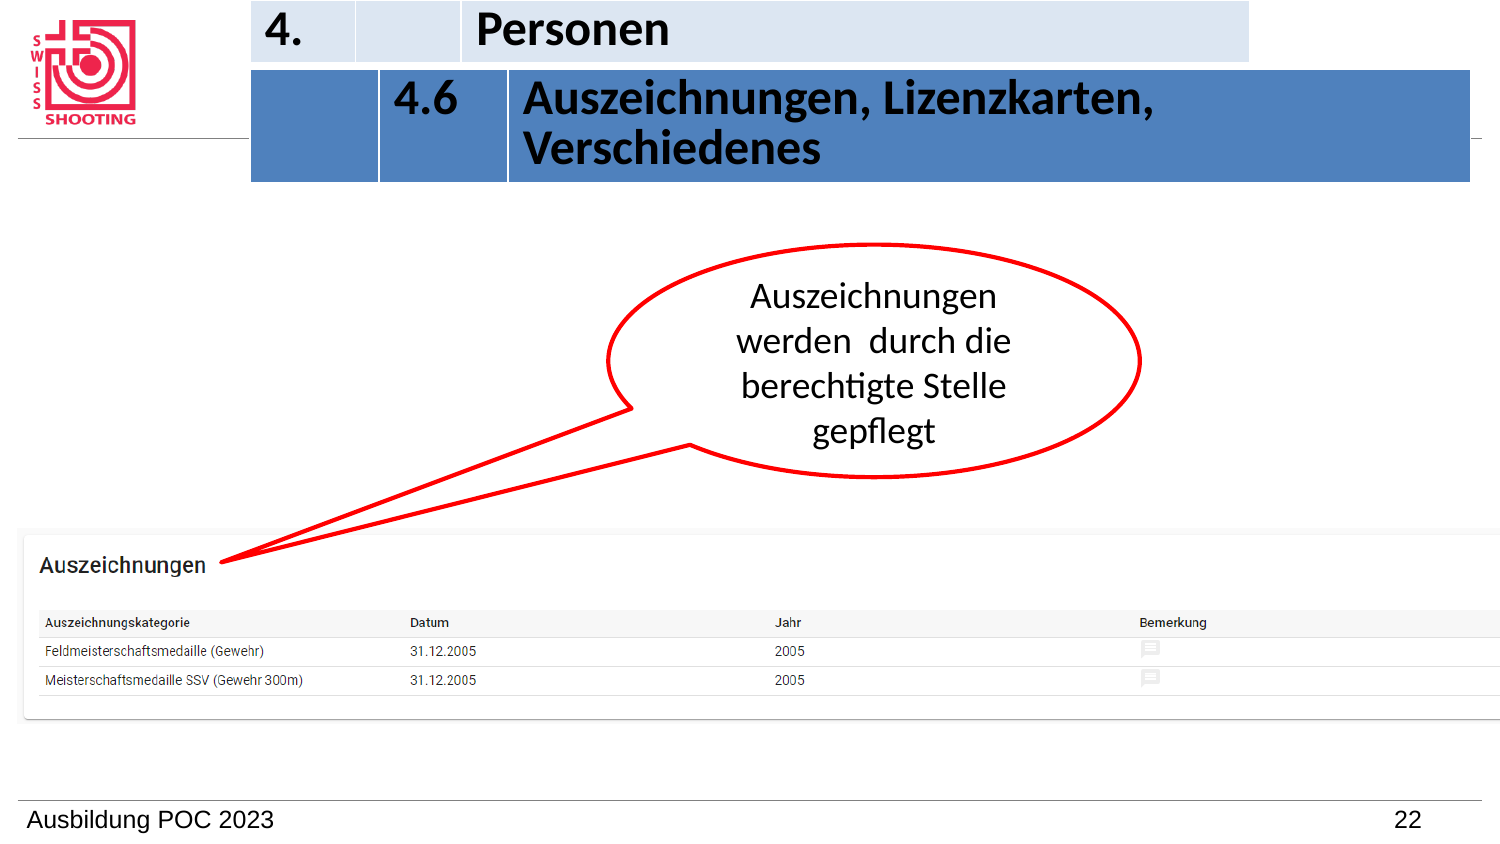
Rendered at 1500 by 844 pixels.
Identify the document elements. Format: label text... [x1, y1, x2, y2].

table_header [251, 70, 378, 182]
table_header [356, 1, 460, 62]
table_header 4. [251, 1, 355, 62]
table_header 4.6 [380, 70, 507, 182]
picture [17, 527, 1500, 724]
table_header Auszeichnungen, Lizenzkarten, Verschiedenes [509, 70, 1470, 182]
text_box Auszeichnungen werden durch die berechtigte Stelle gepflegt [312, 242, 1142, 526]
table_header Personen [462, 1, 1249, 62]
picture [29, 20, 136, 128]
